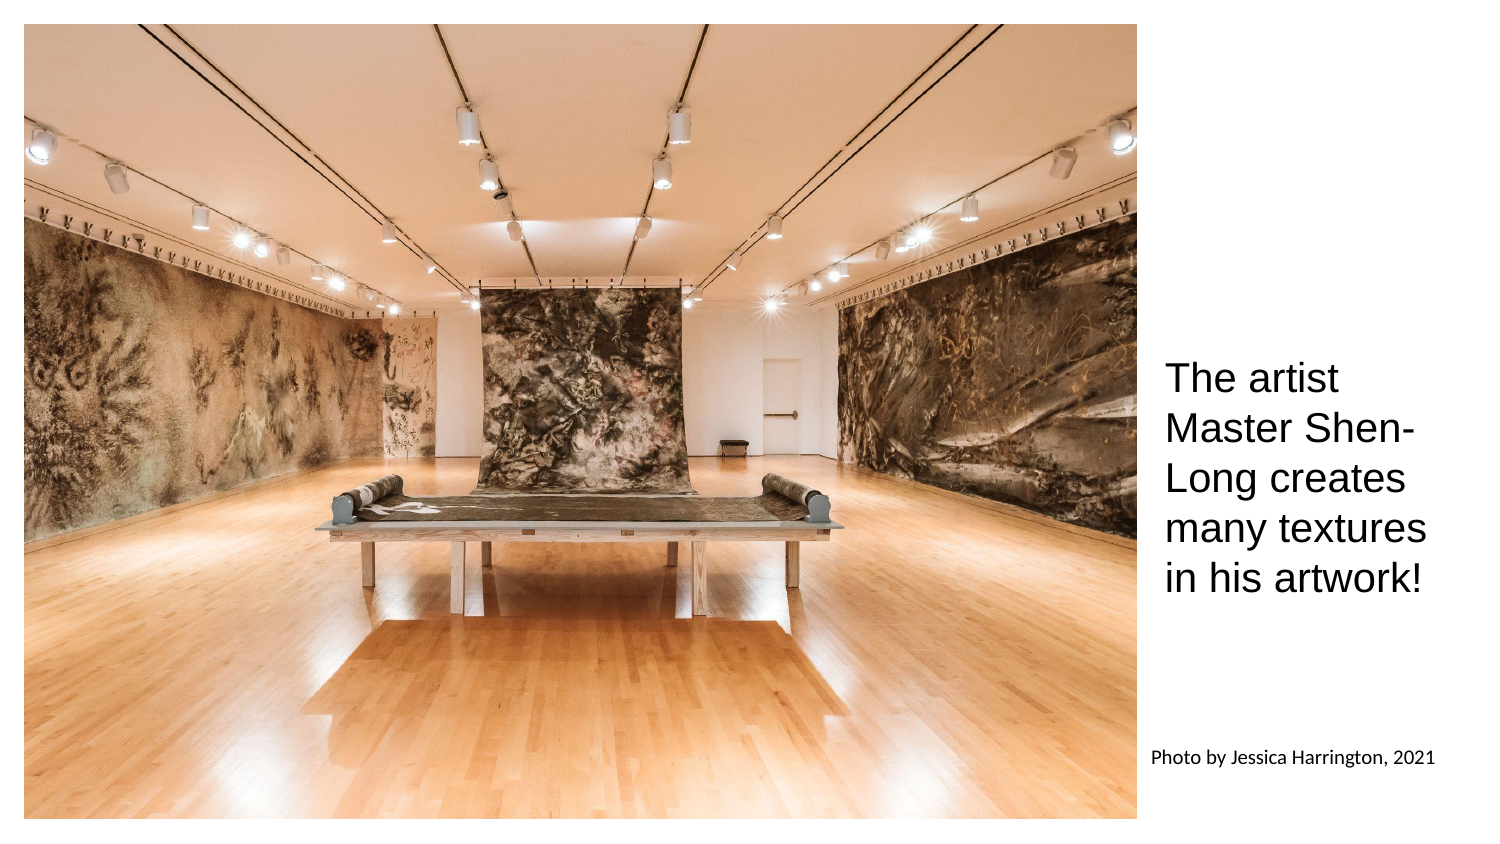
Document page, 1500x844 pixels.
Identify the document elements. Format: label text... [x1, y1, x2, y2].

picture [24, 24, 1137, 819]
text_box Photo by Jessica Harrington, 2021 [1140, 731, 1475, 782]
text_box The artist Master Shen-Long creates many textures in his artwork! [1149, 336, 1461, 617]
